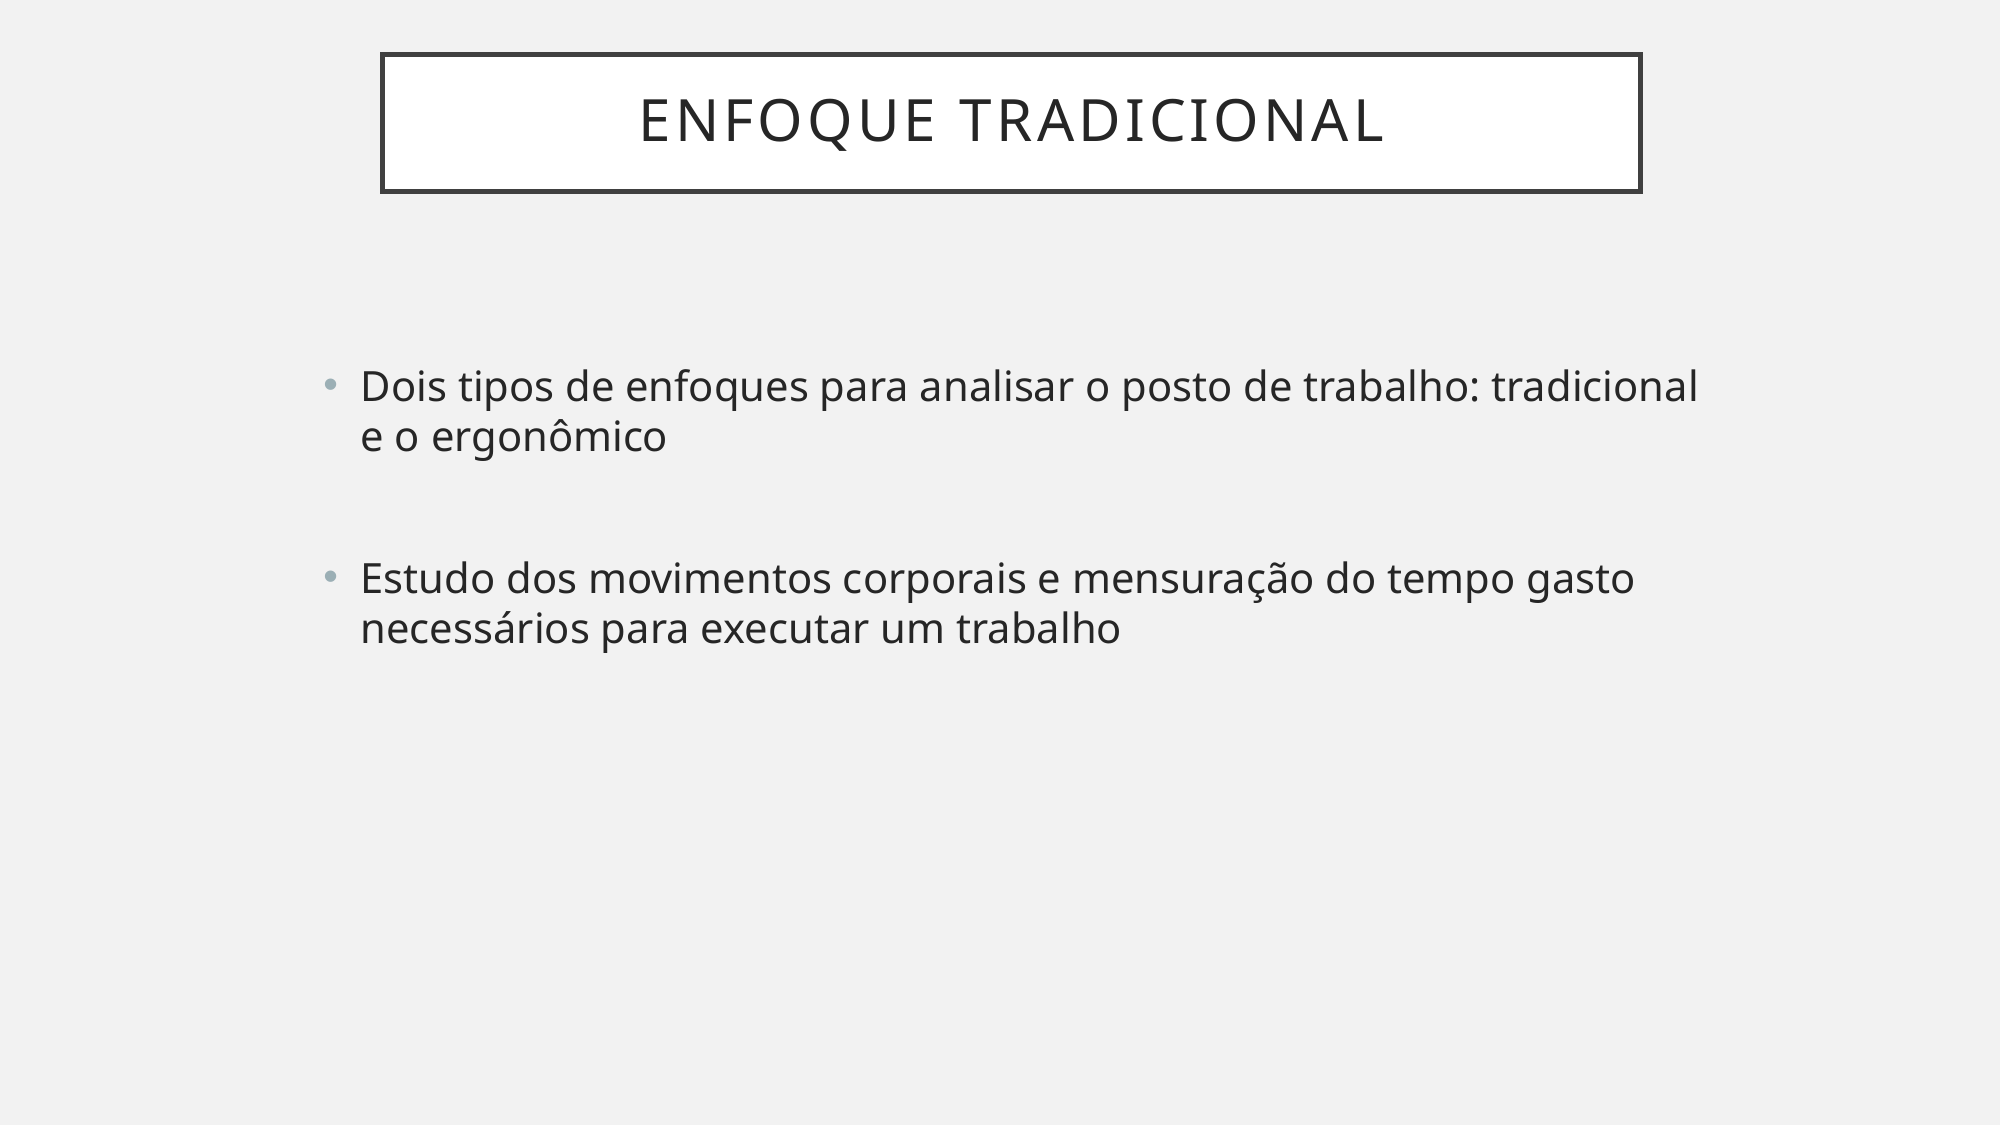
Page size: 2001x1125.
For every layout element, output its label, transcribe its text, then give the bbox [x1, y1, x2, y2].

title Enfoque tradicional [380, 52, 1643, 194]
list Dois tipos de enfoques para analisar o posto de trabalho: tradicional e o ergonômico Estudo dos movimentos corporais e mensuração do tempo gasto necessários para executar um trabalho [308, 351, 1715, 861]
